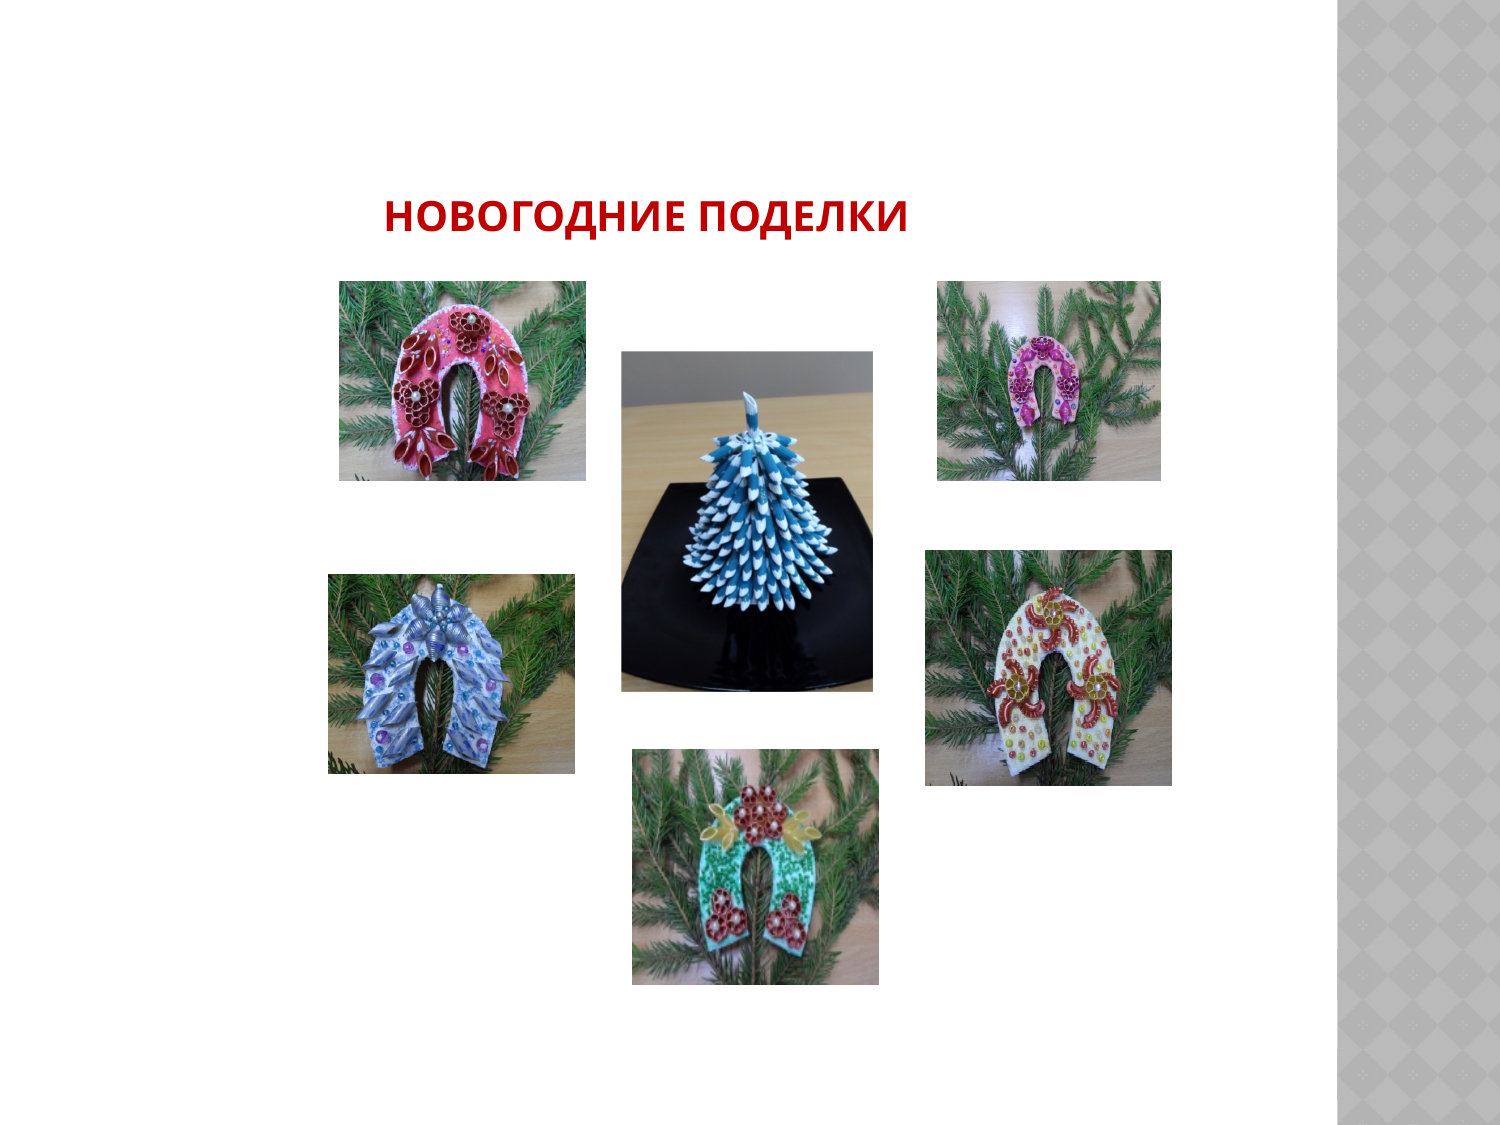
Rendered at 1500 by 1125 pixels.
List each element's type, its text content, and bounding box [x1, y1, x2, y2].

picture [632, 749, 880, 985]
picture [936, 280, 1161, 481]
picture [327, 573, 575, 774]
picture [576, 352, 918, 648]
picture [925, 550, 1173, 786]
picture [622, 655, 873, 691]
title Новогодние поделки [75, 52, 1263, 240]
picture [339, 280, 587, 481]
